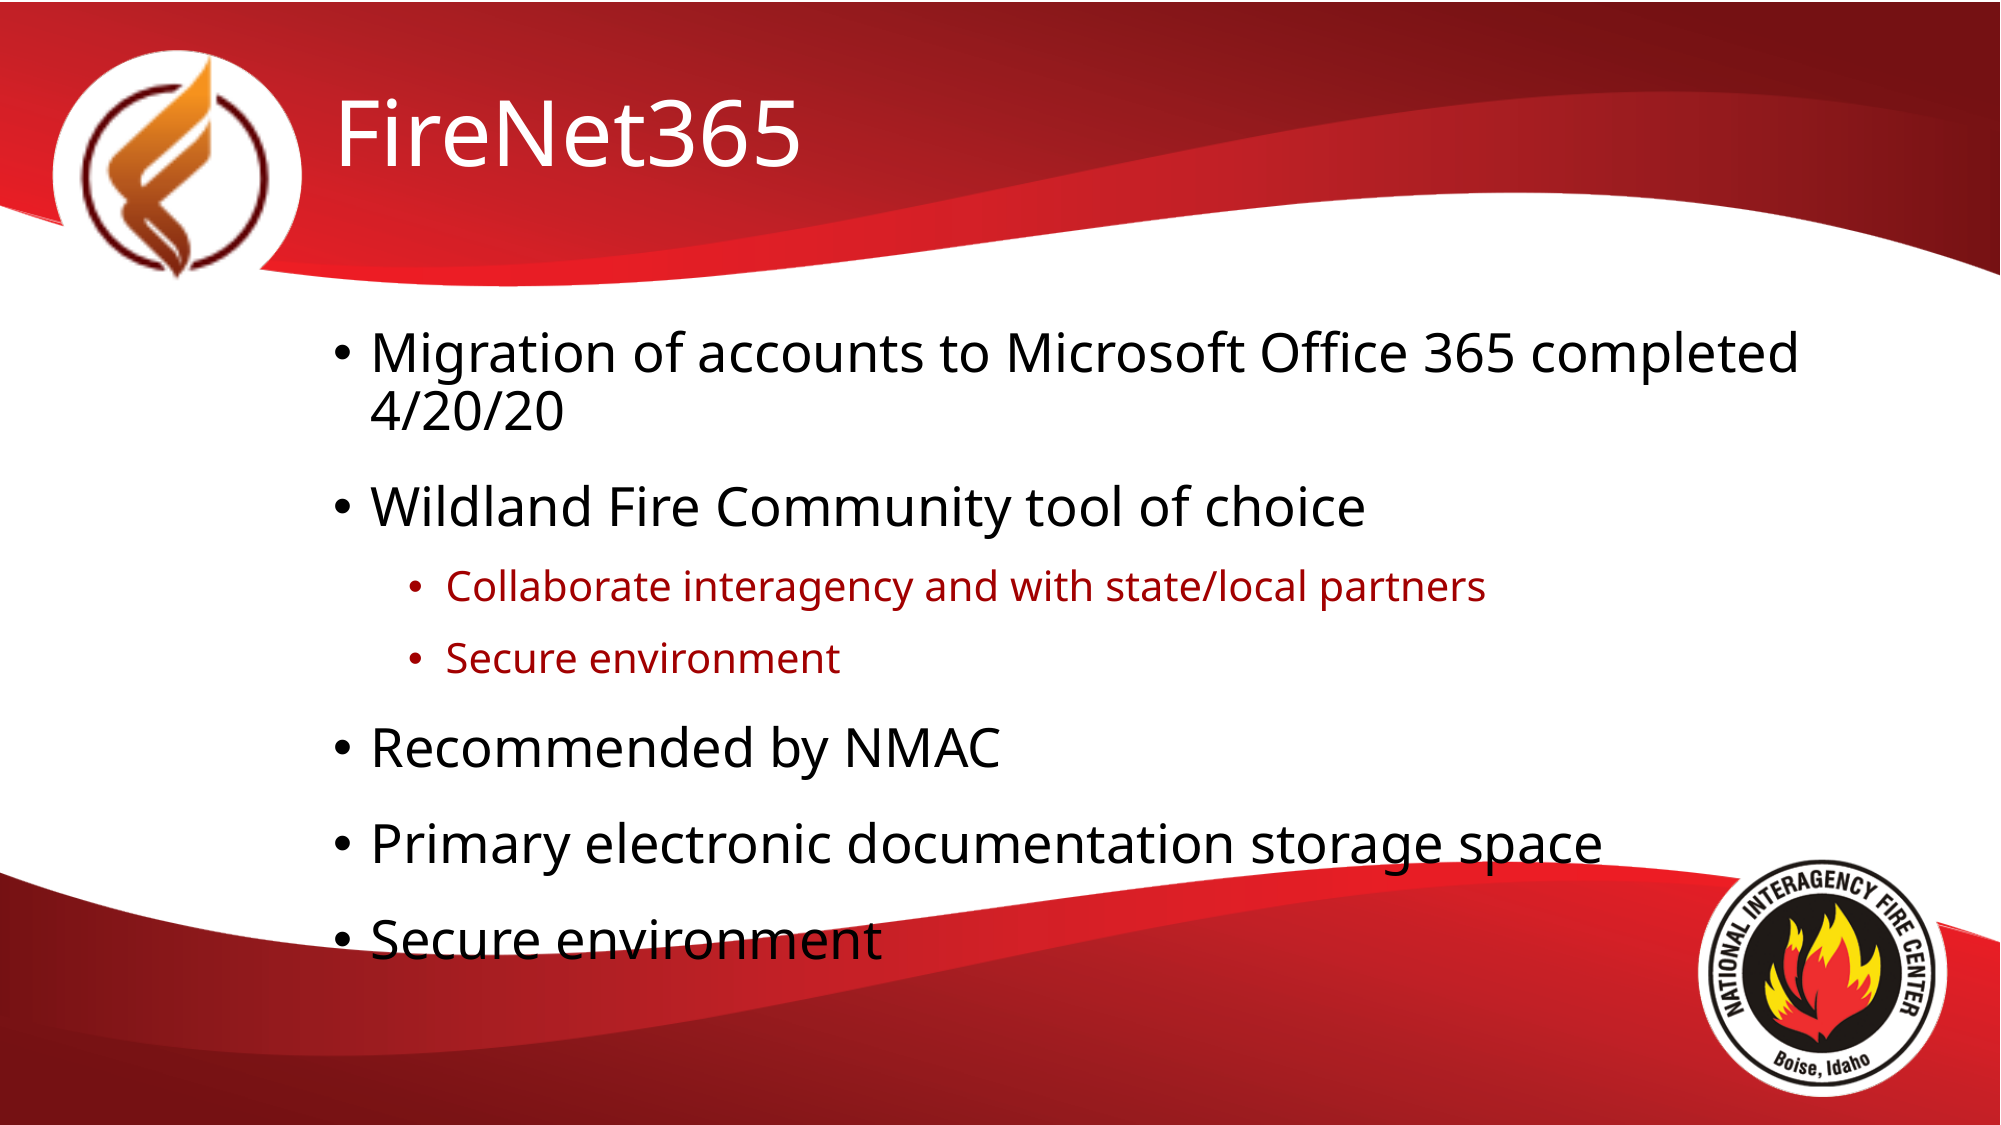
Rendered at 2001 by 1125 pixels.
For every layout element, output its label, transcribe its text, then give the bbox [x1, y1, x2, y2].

picture [0, 2, 2000, 300]
picture [0, 848, 2000, 1125]
list Migration of accounts to Microsoft Office 365 completed 4/20/20 Wildland Fire Community tool of choice Collaborate interagency and with state/local partners Secure environment Recommended by NMAC Primary electronic documentation storage space Secure environment [318, 318, 2000, 1001]
